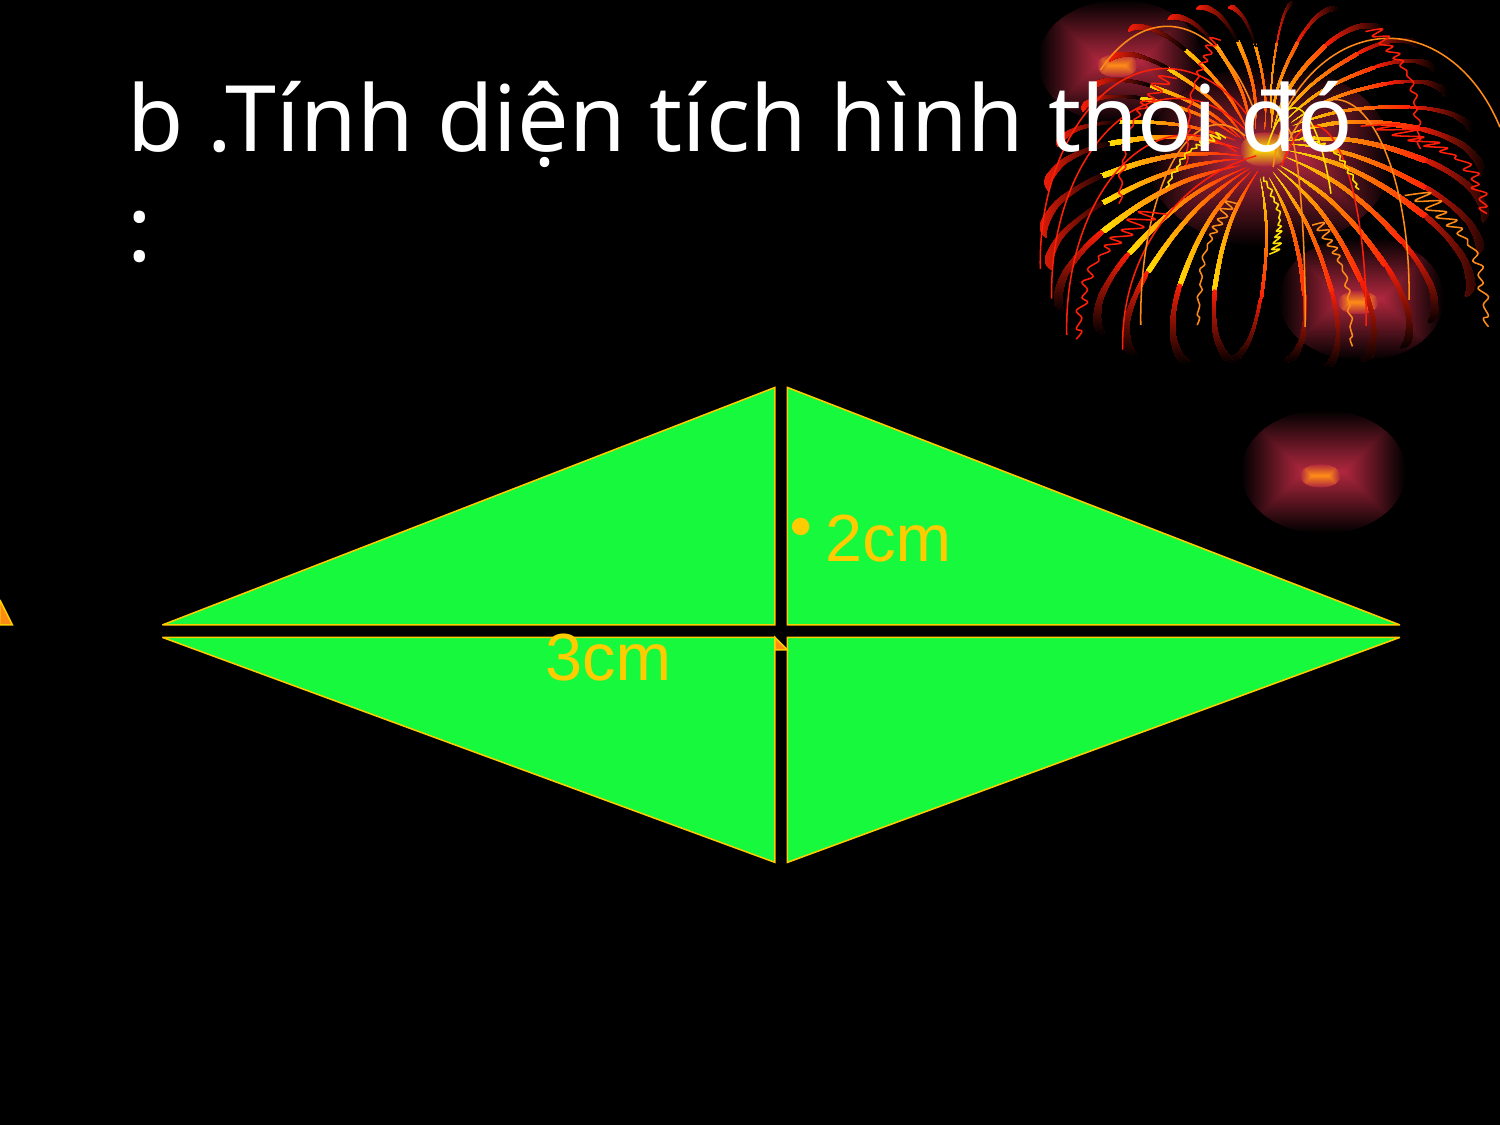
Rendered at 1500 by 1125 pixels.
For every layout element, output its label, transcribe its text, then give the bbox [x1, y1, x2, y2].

text_box [0, 600, 13, 625]
text_box [775, 637, 788, 650]
text_box [787, 387, 1045, 487]
text_box [787, 539, 1400, 625]
title b .Tính diện tích hình thoi đó : [112, 49, 1388, 290]
text_box 2cm [774, 487, 1180, 583]
text_box 3cm [162, 637, 775, 863]
text_box [162, 387, 775, 625]
text_box [787, 637, 1400, 863]
